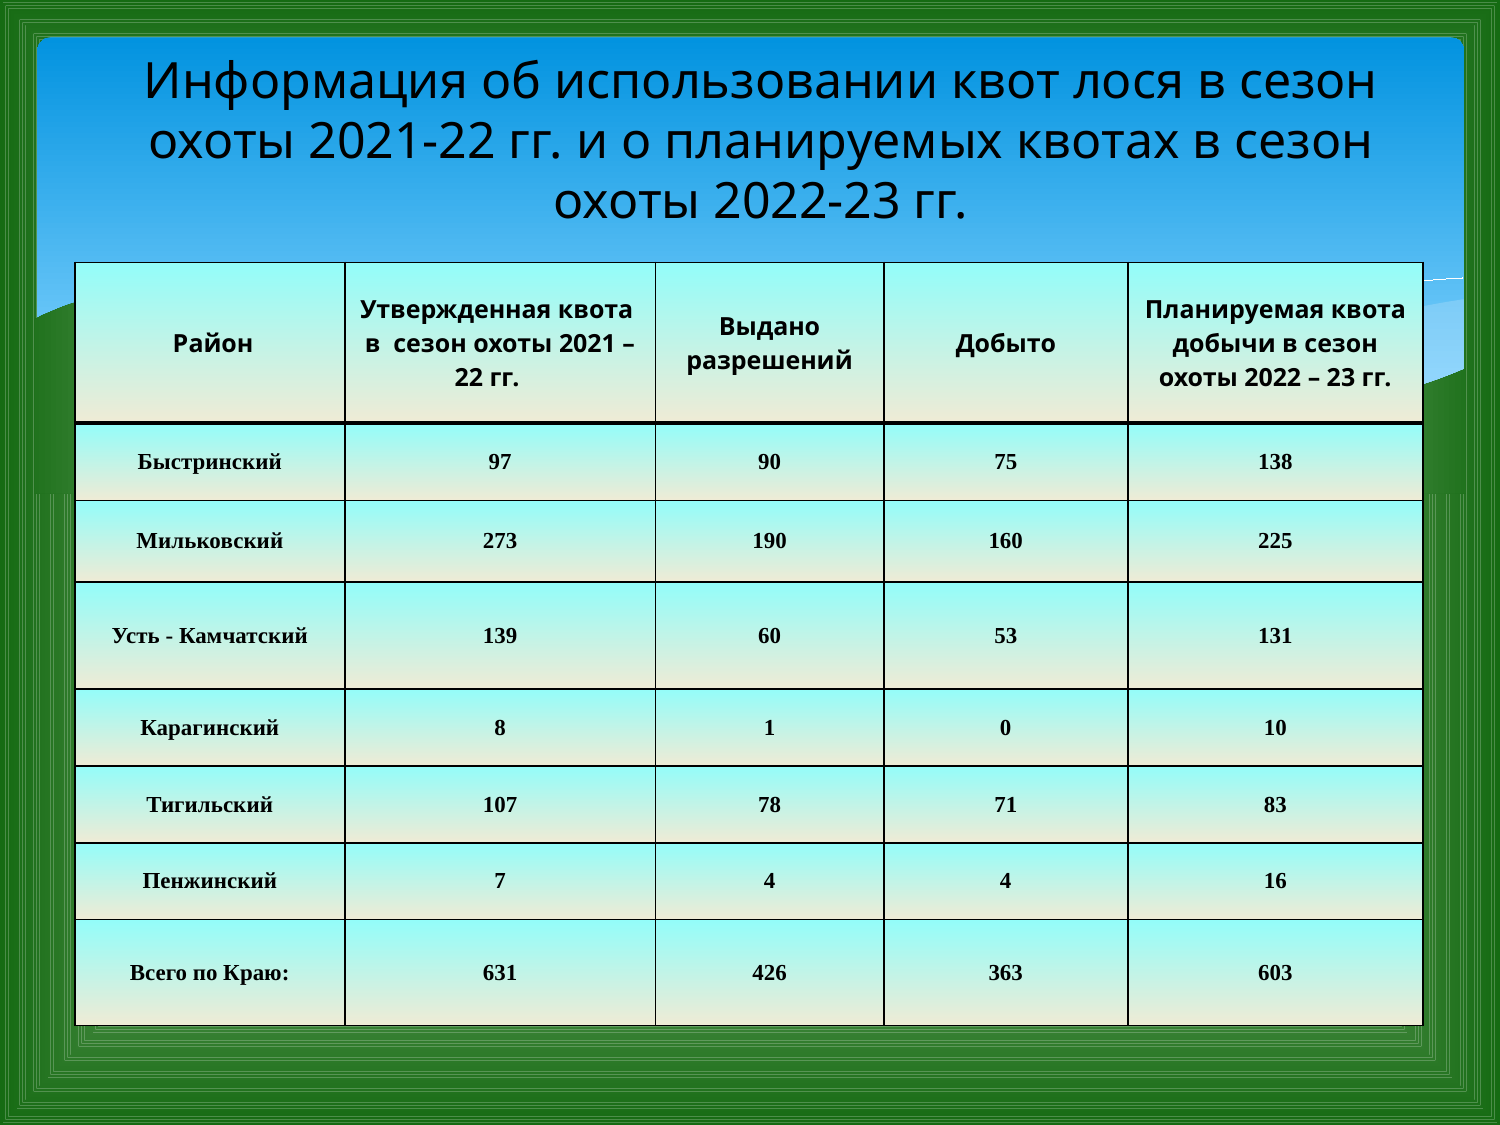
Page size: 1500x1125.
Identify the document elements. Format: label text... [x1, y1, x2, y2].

table_cell 190 [656, 501, 883, 581]
table_cell 53 [885, 583, 1127, 688]
table_cell 131 [1129, 583, 1422, 688]
table_header Утвержденная квота в сезон охоты 2021 – 22 гг. [346, 263, 655, 421]
table_cell 603 [1129, 920, 1422, 1025]
table_cell 1 [656, 690, 883, 765]
table_cell 7 [346, 844, 655, 919]
table_cell 10 [1129, 690, 1422, 765]
table_cell 90 [656, 425, 883, 500]
table_cell 138 [1129, 425, 1422, 500]
table_cell 97 [346, 425, 655, 500]
table_header Добыто [885, 263, 1127, 421]
table_cell Мильковский [76, 501, 344, 581]
table_cell 0 [885, 690, 1127, 765]
table_cell 107 [346, 767, 655, 842]
table_cell 71 [885, 767, 1127, 842]
title Информация об использовании квот лося в сезон охоты 2021-22 гг. и о планируемых квотах в сезон охоты 2022-23 гг. [75, 45, 1447, 233]
table_cell 4 [656, 844, 883, 919]
table_header Район [76, 263, 344, 421]
table_cell 8 [346, 690, 655, 765]
table_cell 60 [656, 583, 883, 688]
table_cell Всего по Краю: [76, 920, 344, 1025]
table_cell Усть - Камчатский [76, 583, 344, 688]
table_cell Тигильский [76, 767, 344, 842]
table_cell 4 [885, 844, 1127, 919]
table_cell Пенжинский [76, 844, 344, 919]
table_cell Карагинский [76, 690, 344, 765]
table_cell 631 [346, 920, 655, 1025]
table_cell 78 [656, 767, 883, 842]
table_cell Быстринский [76, 425, 344, 500]
table_cell 139 [346, 583, 655, 688]
table_cell 225 [1129, 501, 1422, 581]
table_cell 363 [885, 920, 1127, 1025]
table_cell 273 [346, 501, 655, 581]
table_cell 83 [1129, 767, 1422, 842]
table_header Планируемая квота добычи в сезон охоты 2022 – 23 гг. [1129, 263, 1422, 421]
table_cell 75 [885, 425, 1127, 500]
table_cell 16 [1129, 844, 1422, 919]
table_cell 160 [885, 501, 1127, 581]
table_cell 426 [656, 920, 883, 1025]
table_header Выдано разрешений [656, 263, 883, 421]
